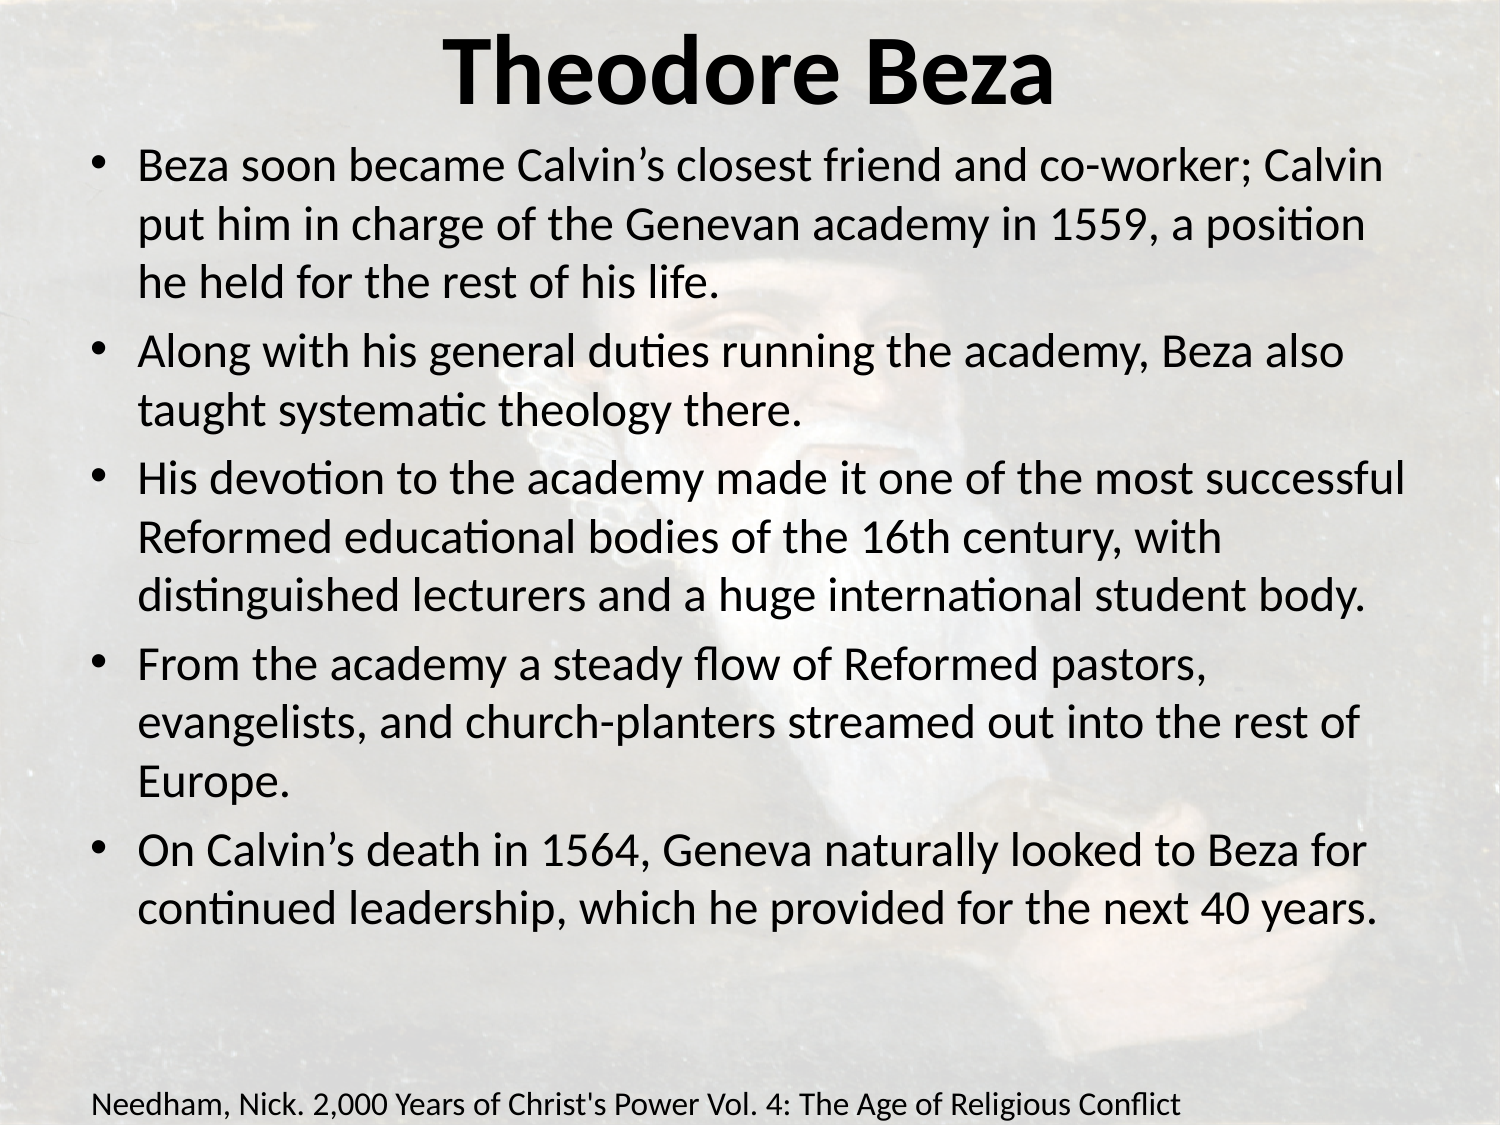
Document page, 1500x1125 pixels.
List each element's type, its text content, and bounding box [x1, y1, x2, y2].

list Beza soon became Calvin’s closest friend and co-worker; Calvin put him in charge of the Genevan academy in 1559, a position he held for the rest of his life. Along with his general duties running the academy, Beza also taught systematic theology there. His devotion to the academy made it one of the most successful Reformed educational bodies of the 16th century, with distinguished lecturers and a huge international student body. From the academy a steady flow of Reformed pastors, evangelists, and church-planters streamed out into the rest of Europe. On Calvin’s death in 1564, Geneva naturally looked to Beza for continued leadership, which he provided for the next 40 years. [75, 125, 1425, 1075]
title Theodore Beza [0, 4, 1500, 125]
text_box Needham, Nick. 2,000 Years of Christ's Power Vol. 4: The Age of Religious Conflict [76, 1075, 1500, 1125]
